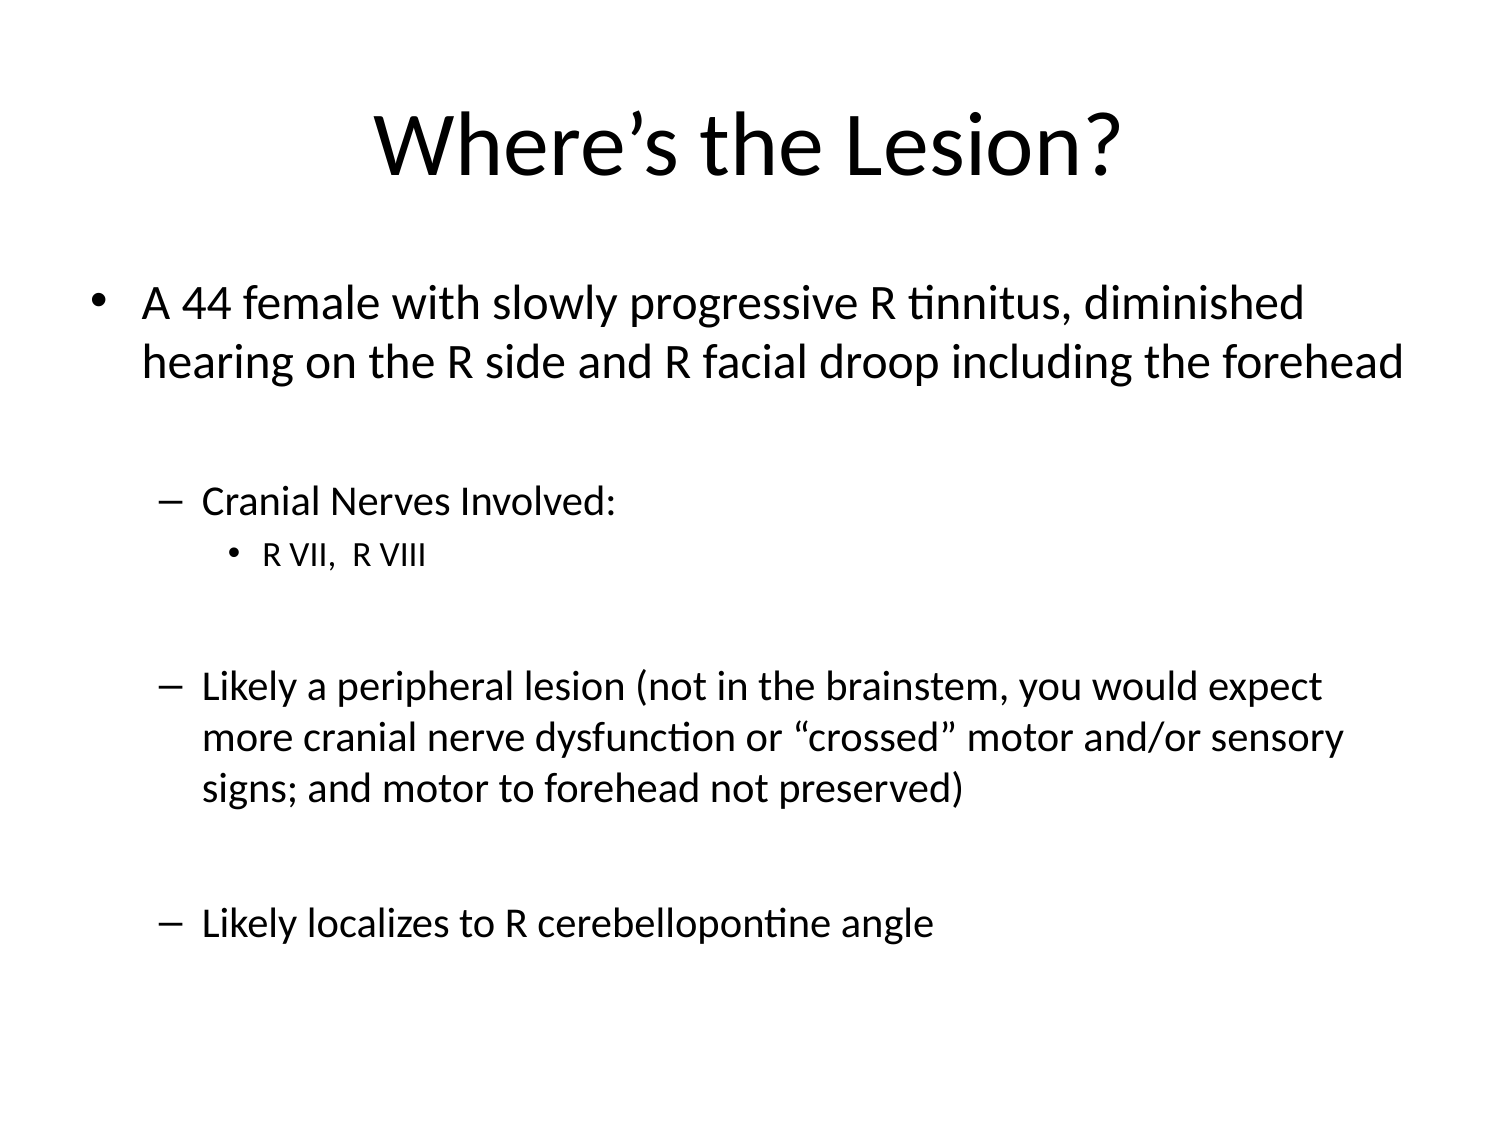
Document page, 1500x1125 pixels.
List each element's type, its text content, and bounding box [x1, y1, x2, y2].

title Where’s the Lesion? [75, 45, 1425, 233]
list A 44 female with slowly progressive R tinnitus, diminished hearing on the R side and R facial droop including the forehead Cranial Nerves Involved: R VII, R VIII Likely a peripheral lesion (not in the brainstem, you would expect more cranial nerve dysfunction or “crossed” motor and/or sensory signs; and motor to forehead not preserved) Likely localizes to R cerebellopontine angle [75, 262, 1425, 1005]
